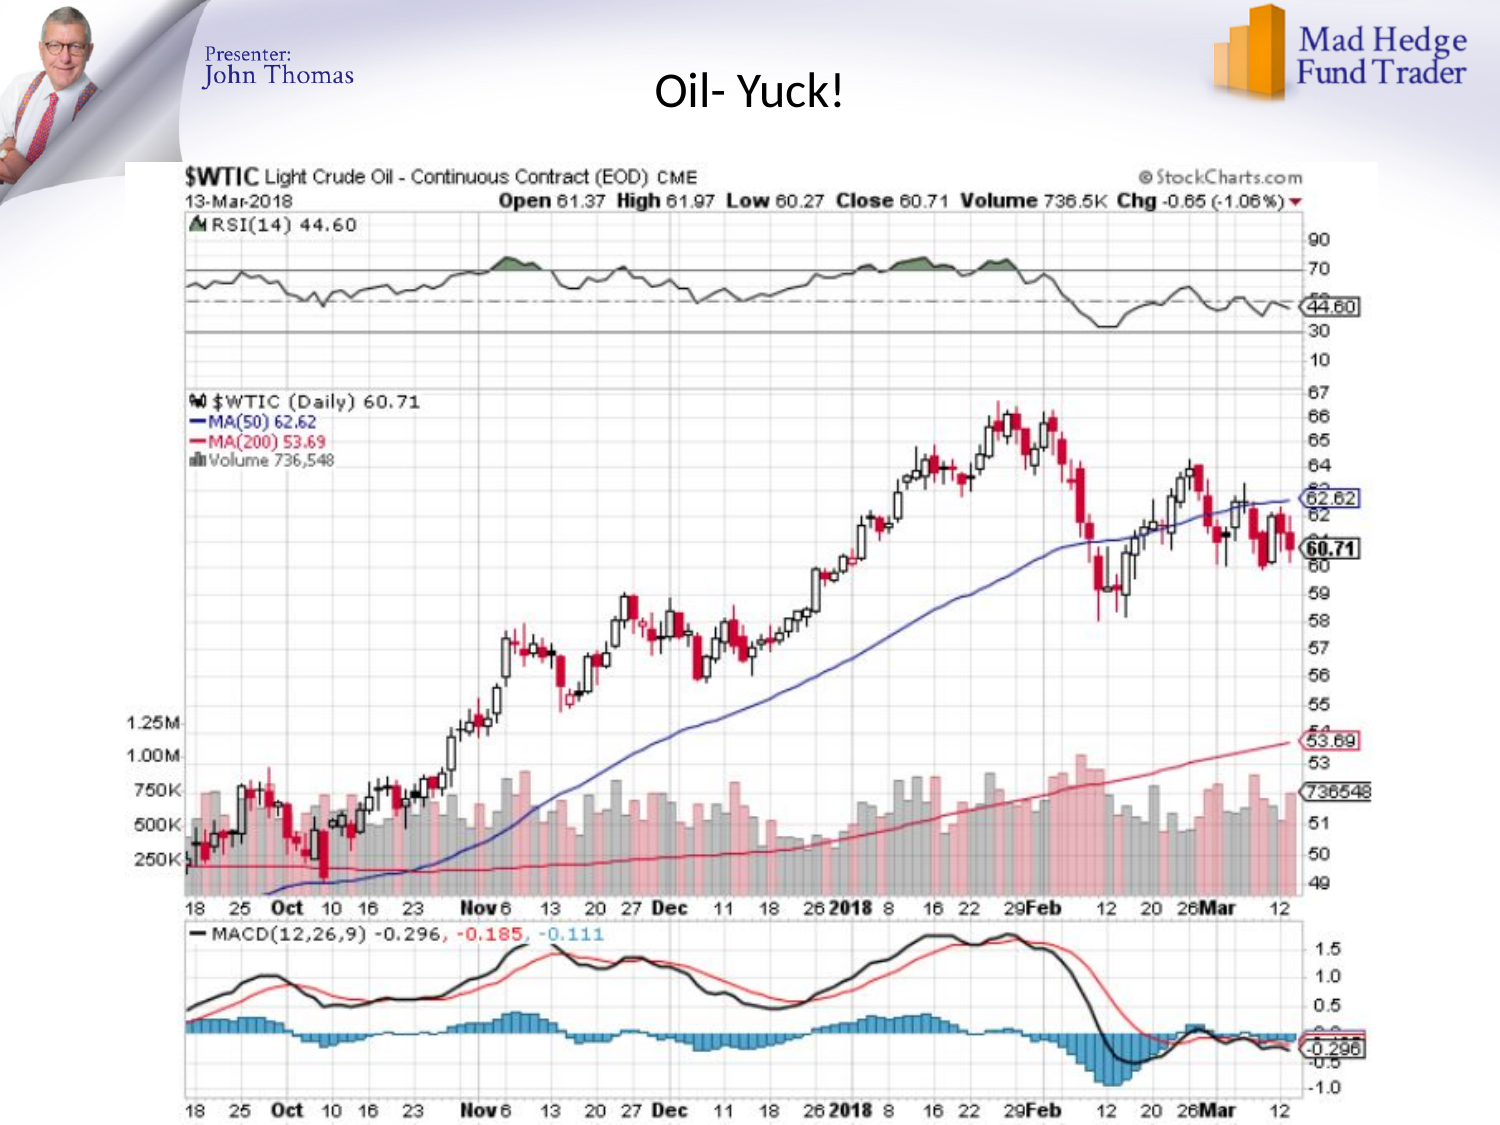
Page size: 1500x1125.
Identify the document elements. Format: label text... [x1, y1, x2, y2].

picture [0, 0, 1500, 1125]
title Oil- Yuck! [75, 0, 1425, 175]
